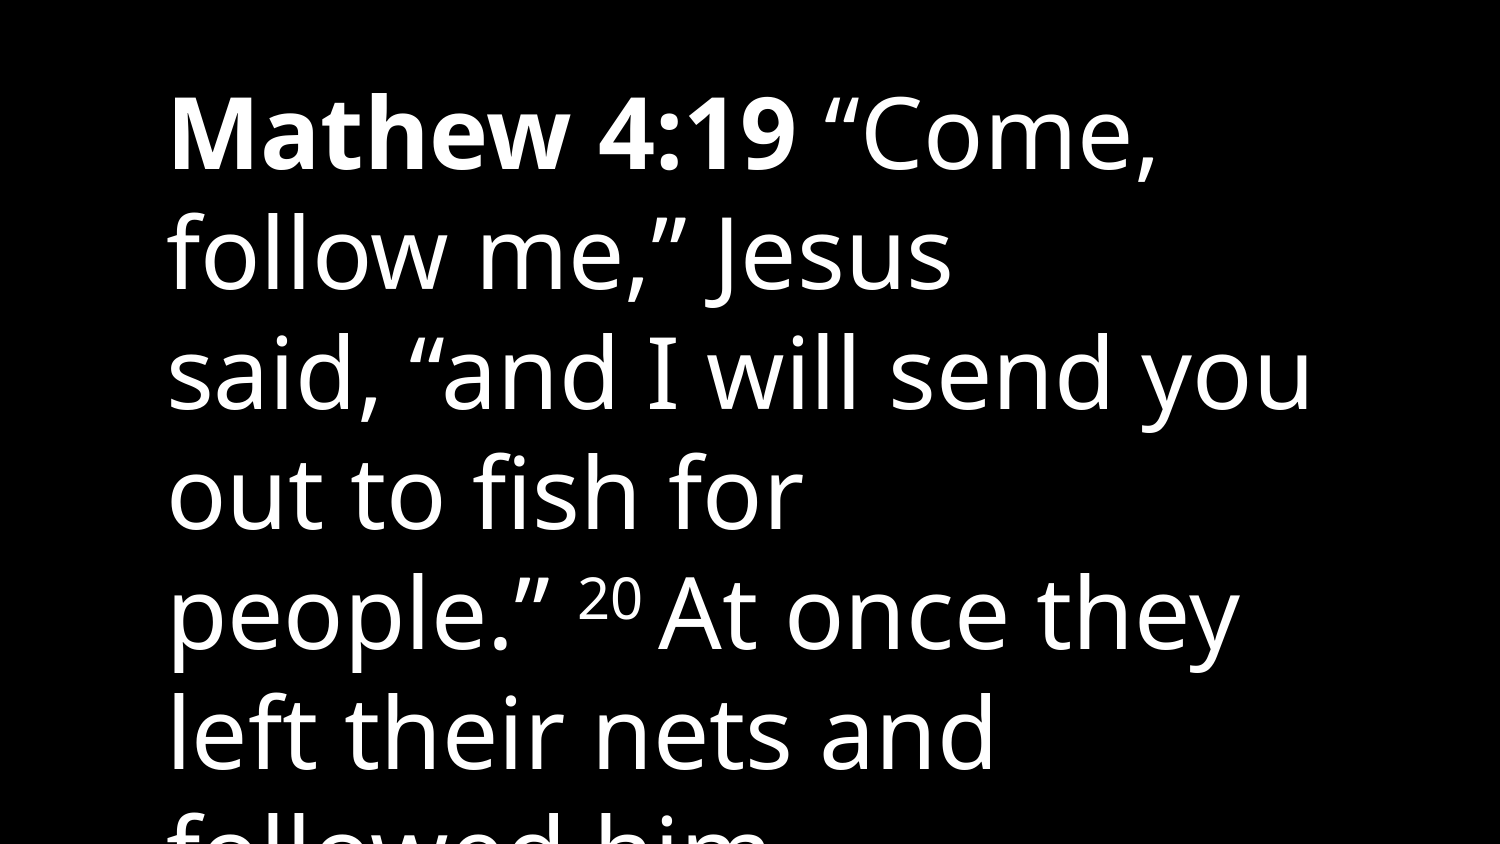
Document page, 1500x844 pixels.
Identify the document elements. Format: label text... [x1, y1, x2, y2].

text_box Mathew 4:19 “Come, follow me,” Jesus said, “and I will send you out to fish for people.” 20 At once they left their nets and followed him. [151, 62, 1388, 844]
